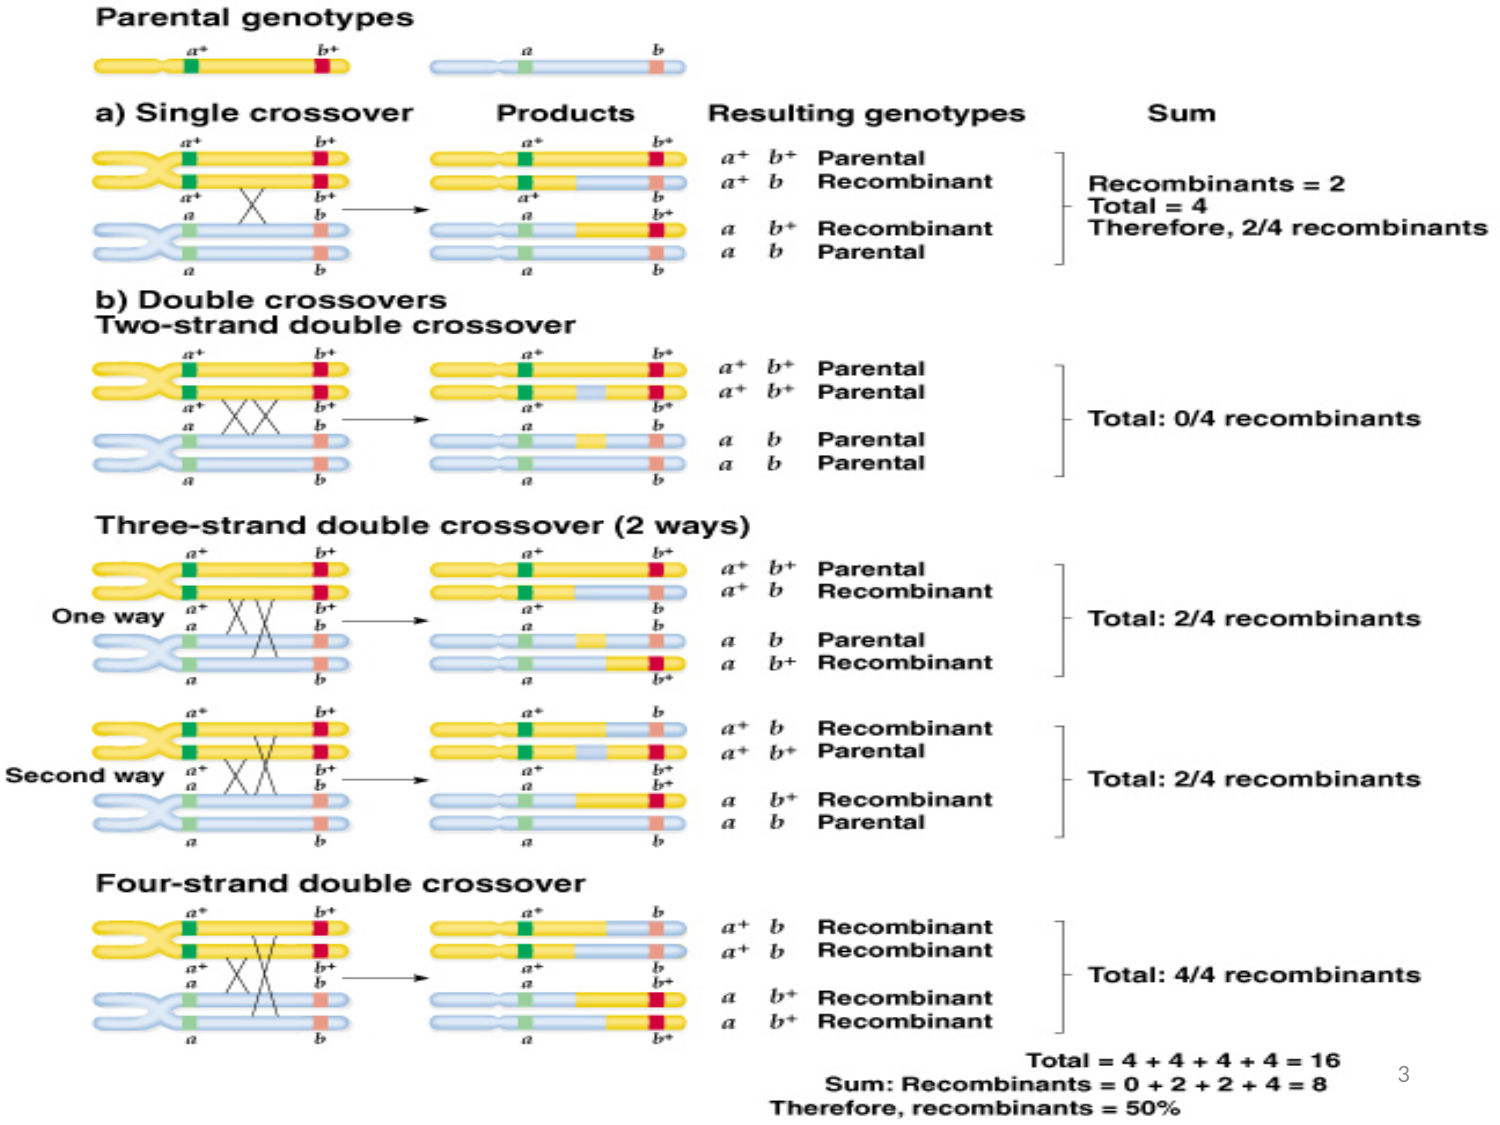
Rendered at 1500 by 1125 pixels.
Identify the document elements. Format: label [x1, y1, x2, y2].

list [0, 0, 1500, 1125]
